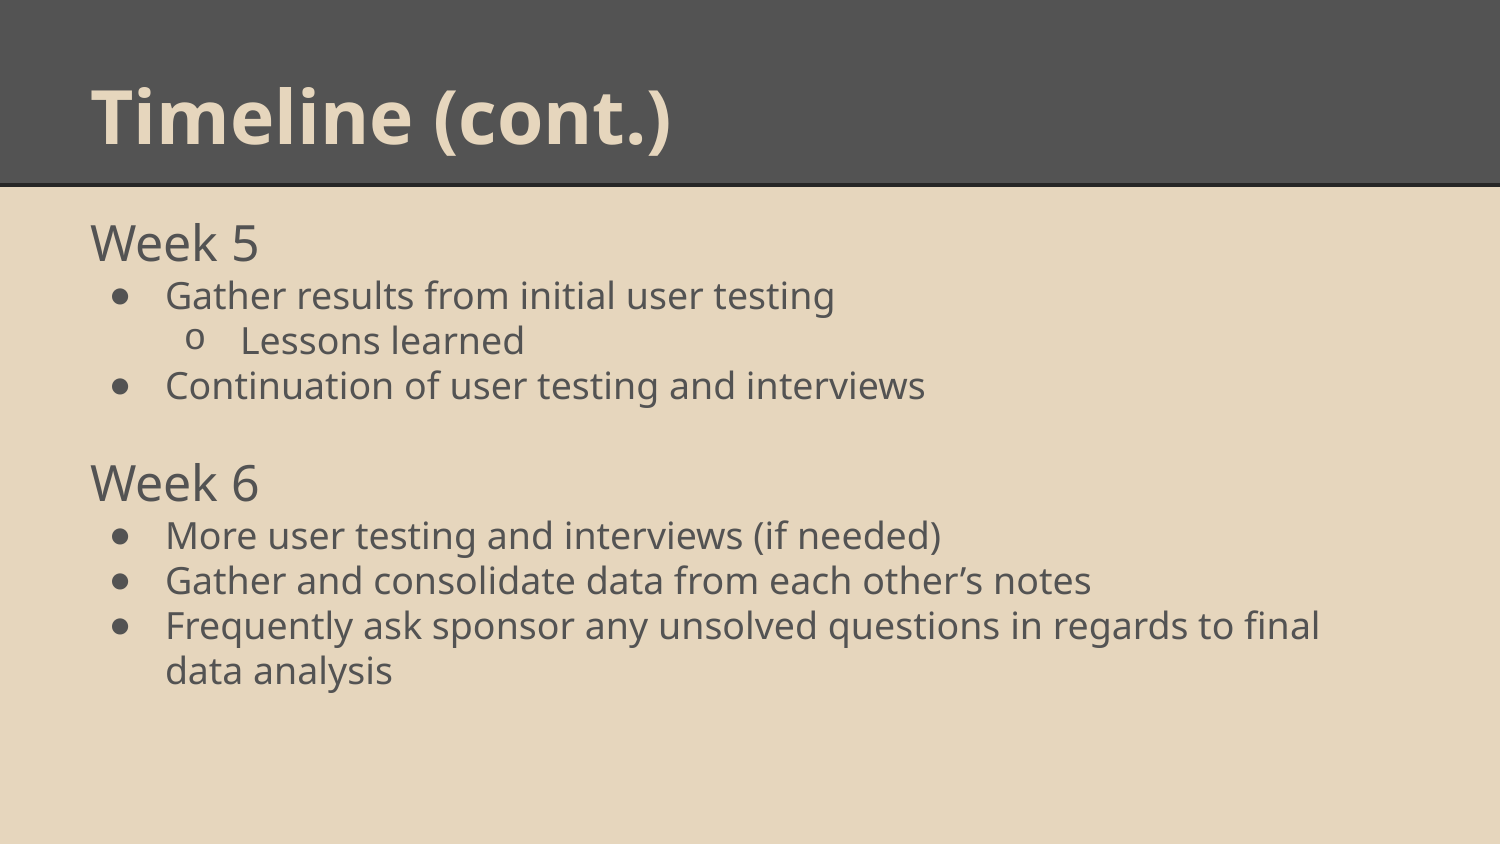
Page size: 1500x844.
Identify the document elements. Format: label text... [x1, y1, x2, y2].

title Timeline (cont.) [75, 33, 1425, 175]
list Week 5 Gather results from initial user testing Lessons learned Continuation of user testing and interviews Week 6 More user testing and interviews (if needed) Gather and consolidate data from each other’s notes Frequently ask sponsor any unsolved questions in regards to final data analysis [75, 196, 1425, 808]
